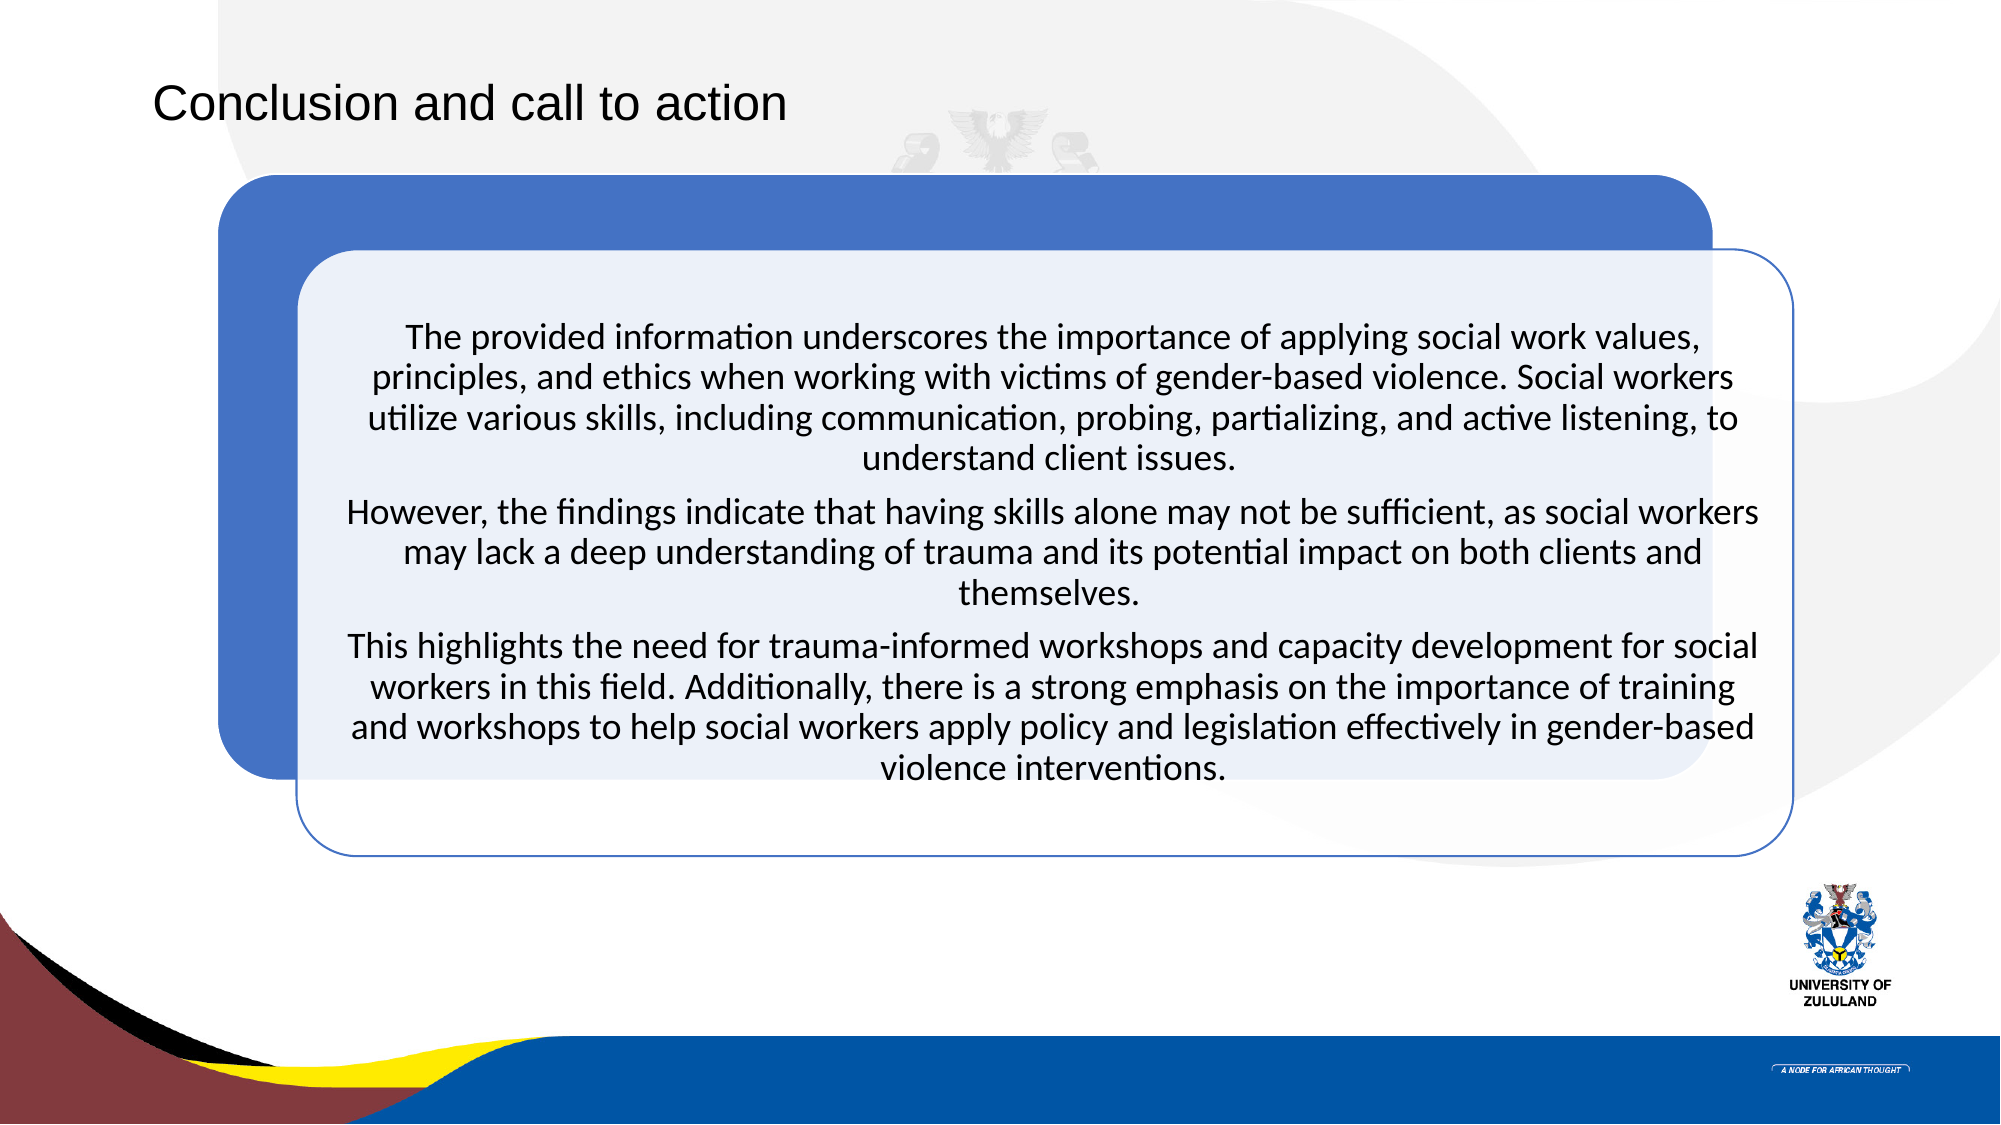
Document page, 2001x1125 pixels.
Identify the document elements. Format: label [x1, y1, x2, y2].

list [0, 0, 2000, 1124]
text_box [137, 173, 1873, 857]
